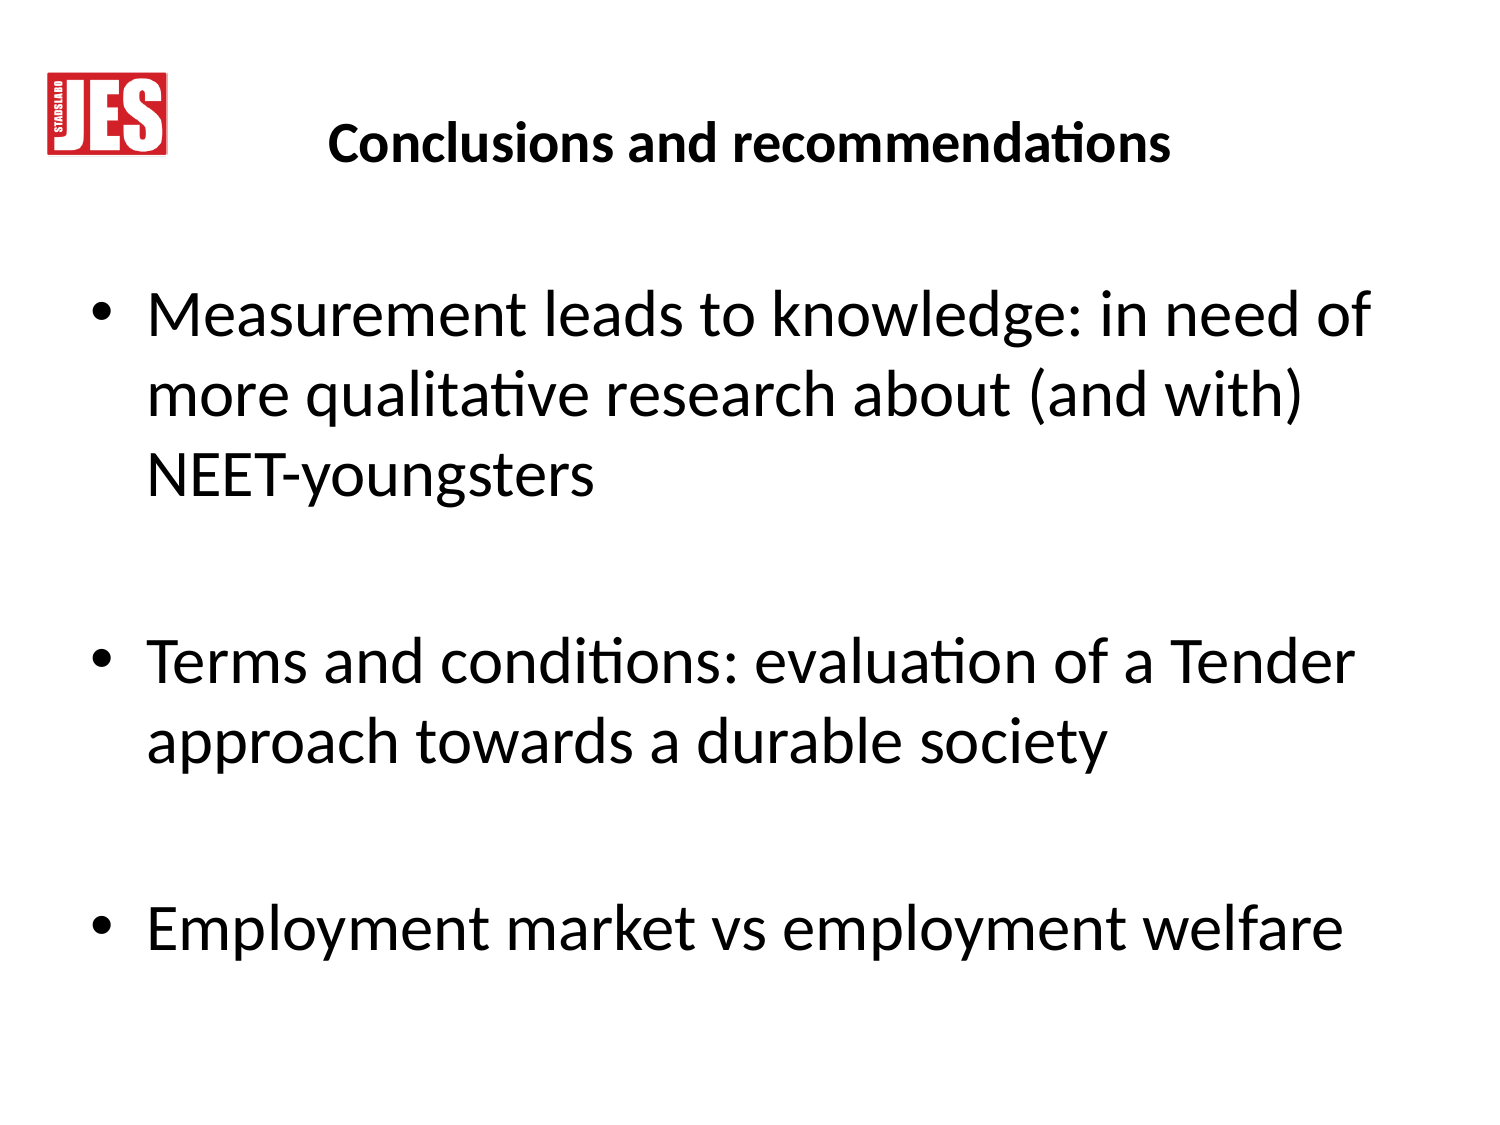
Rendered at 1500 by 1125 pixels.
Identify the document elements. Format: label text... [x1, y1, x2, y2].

list Measurement leads to knowledge: in need of more qualitative research about (and with) NEET-youngsters Terms and conditions: evaluation of a Tender approach towards a durable society Employment market vs employment welfare [75, 262, 1425, 1005]
title Conclusions and recommendations [75, 45, 1425, 233]
picture [41, 66, 75, 161]
